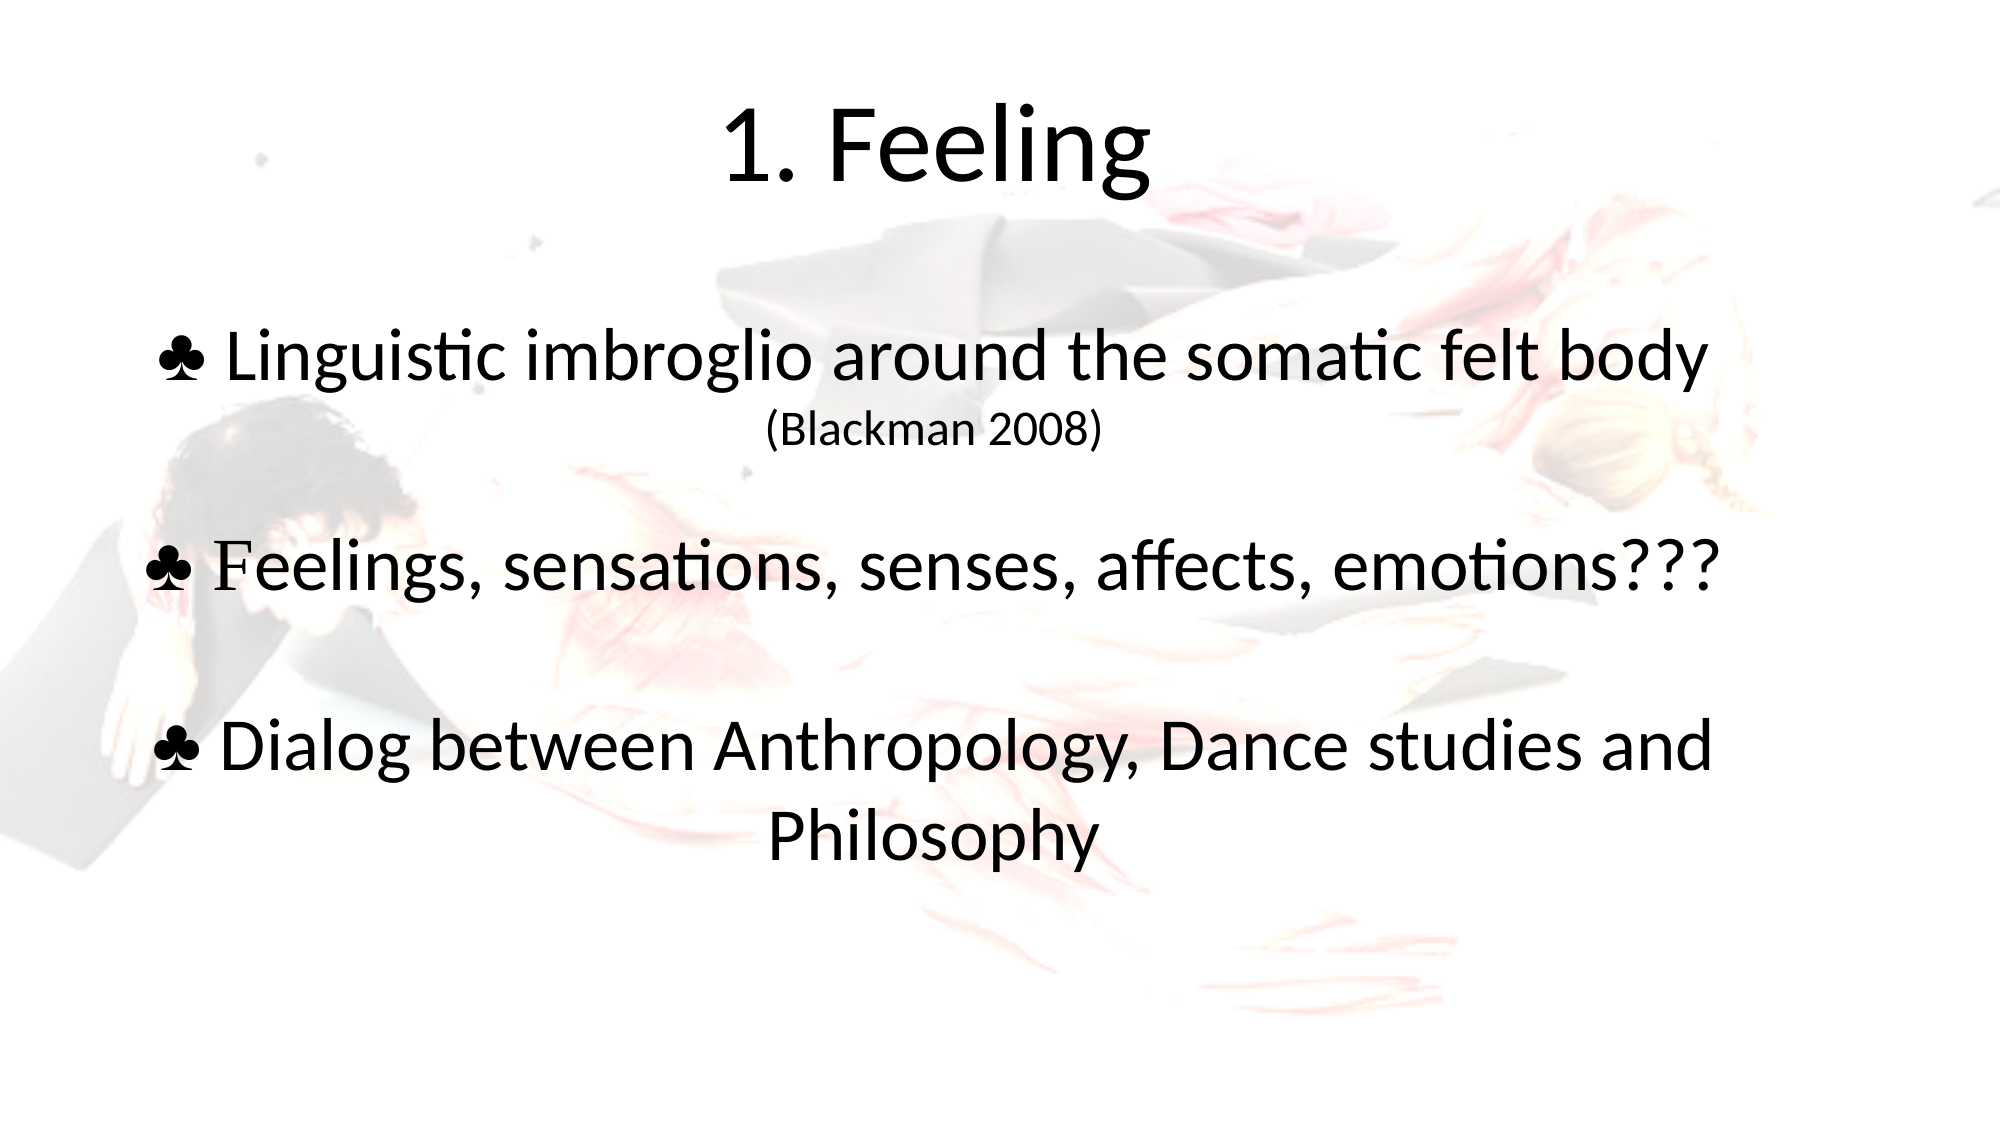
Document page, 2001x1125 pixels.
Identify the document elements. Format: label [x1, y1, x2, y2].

list [0, 0, 2000, 1110]
